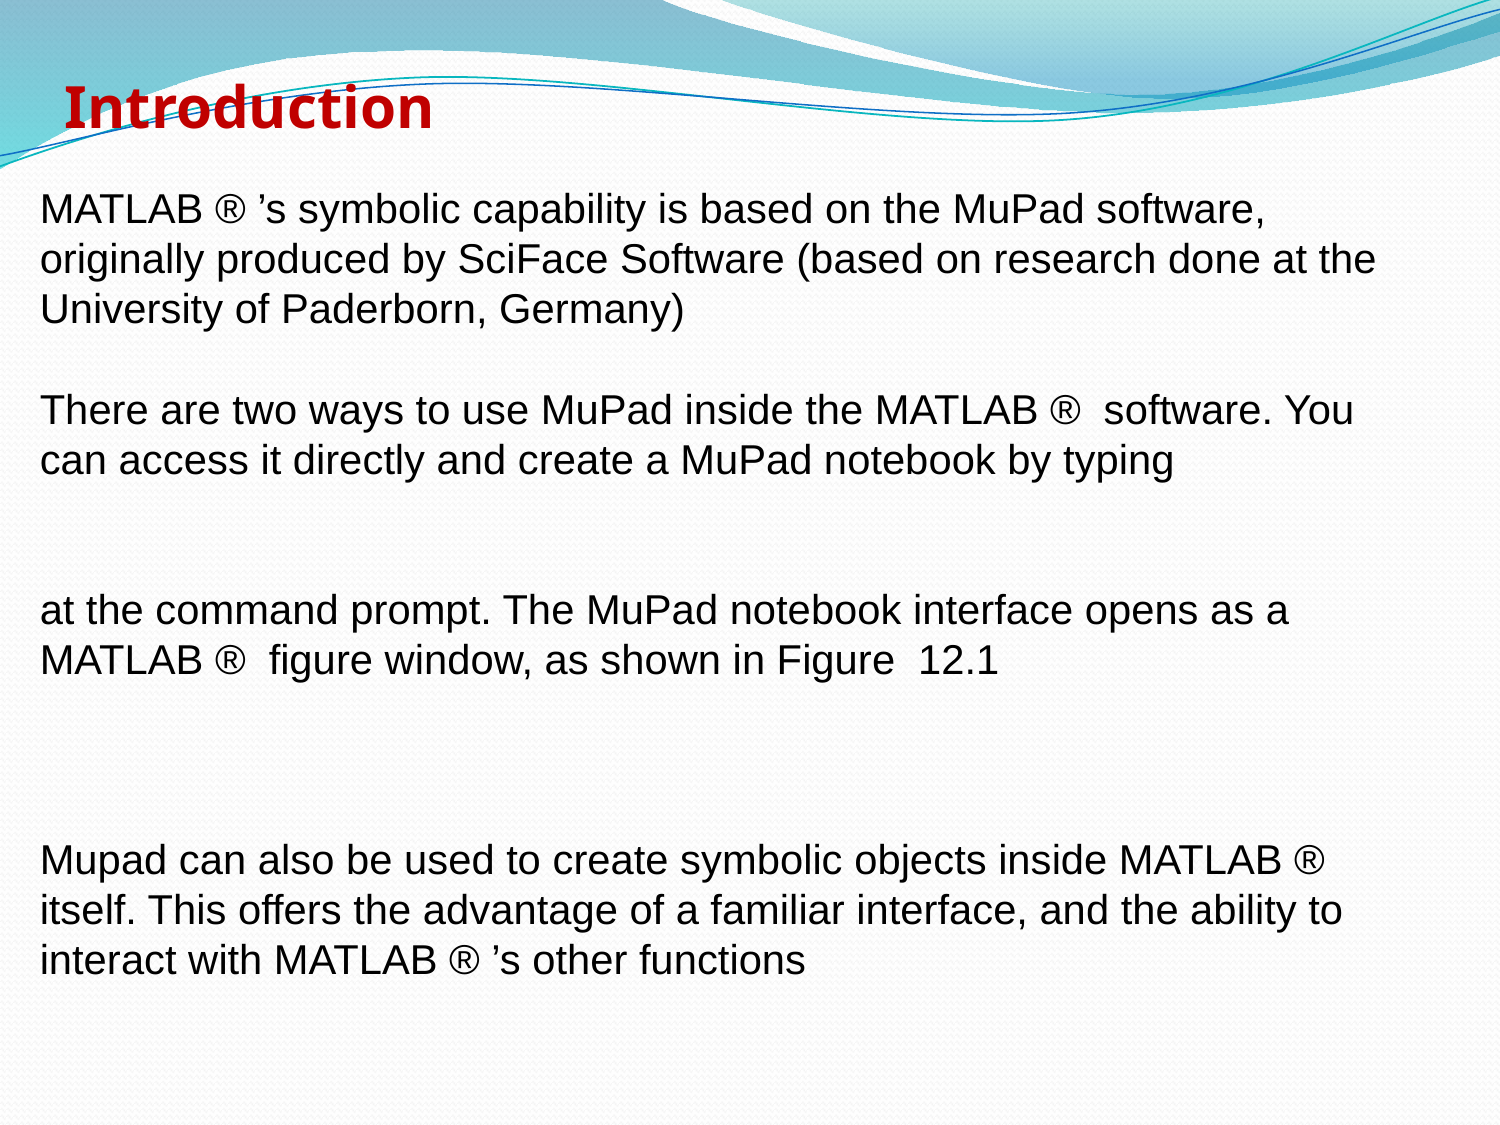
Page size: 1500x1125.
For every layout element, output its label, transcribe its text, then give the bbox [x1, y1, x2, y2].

text_box Introduction [49, 62, 594, 148]
